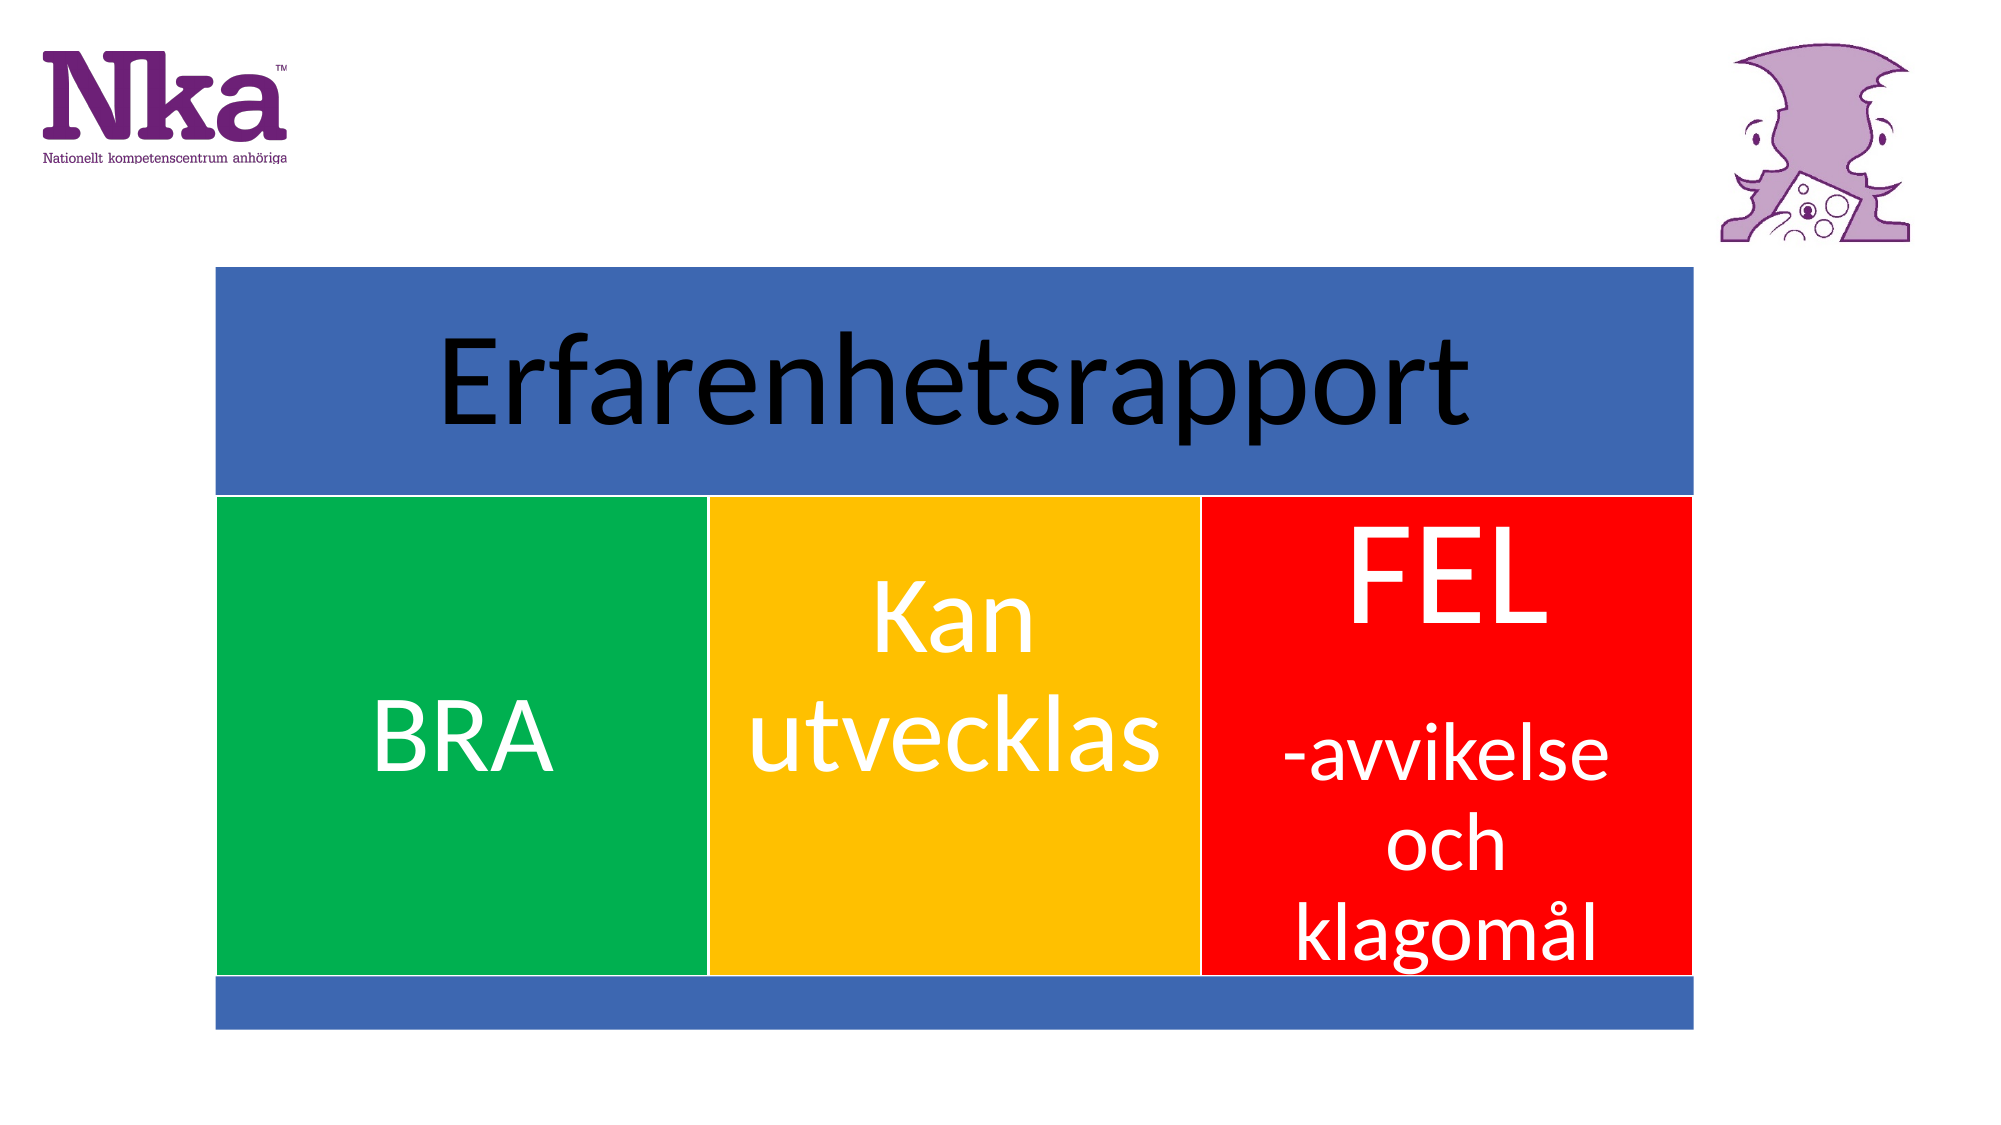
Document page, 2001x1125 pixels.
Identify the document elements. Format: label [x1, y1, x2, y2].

list [215, 267, 1694, 1030]
picture [1706, 29, 1945, 268]
picture [42, 50, 287, 164]
